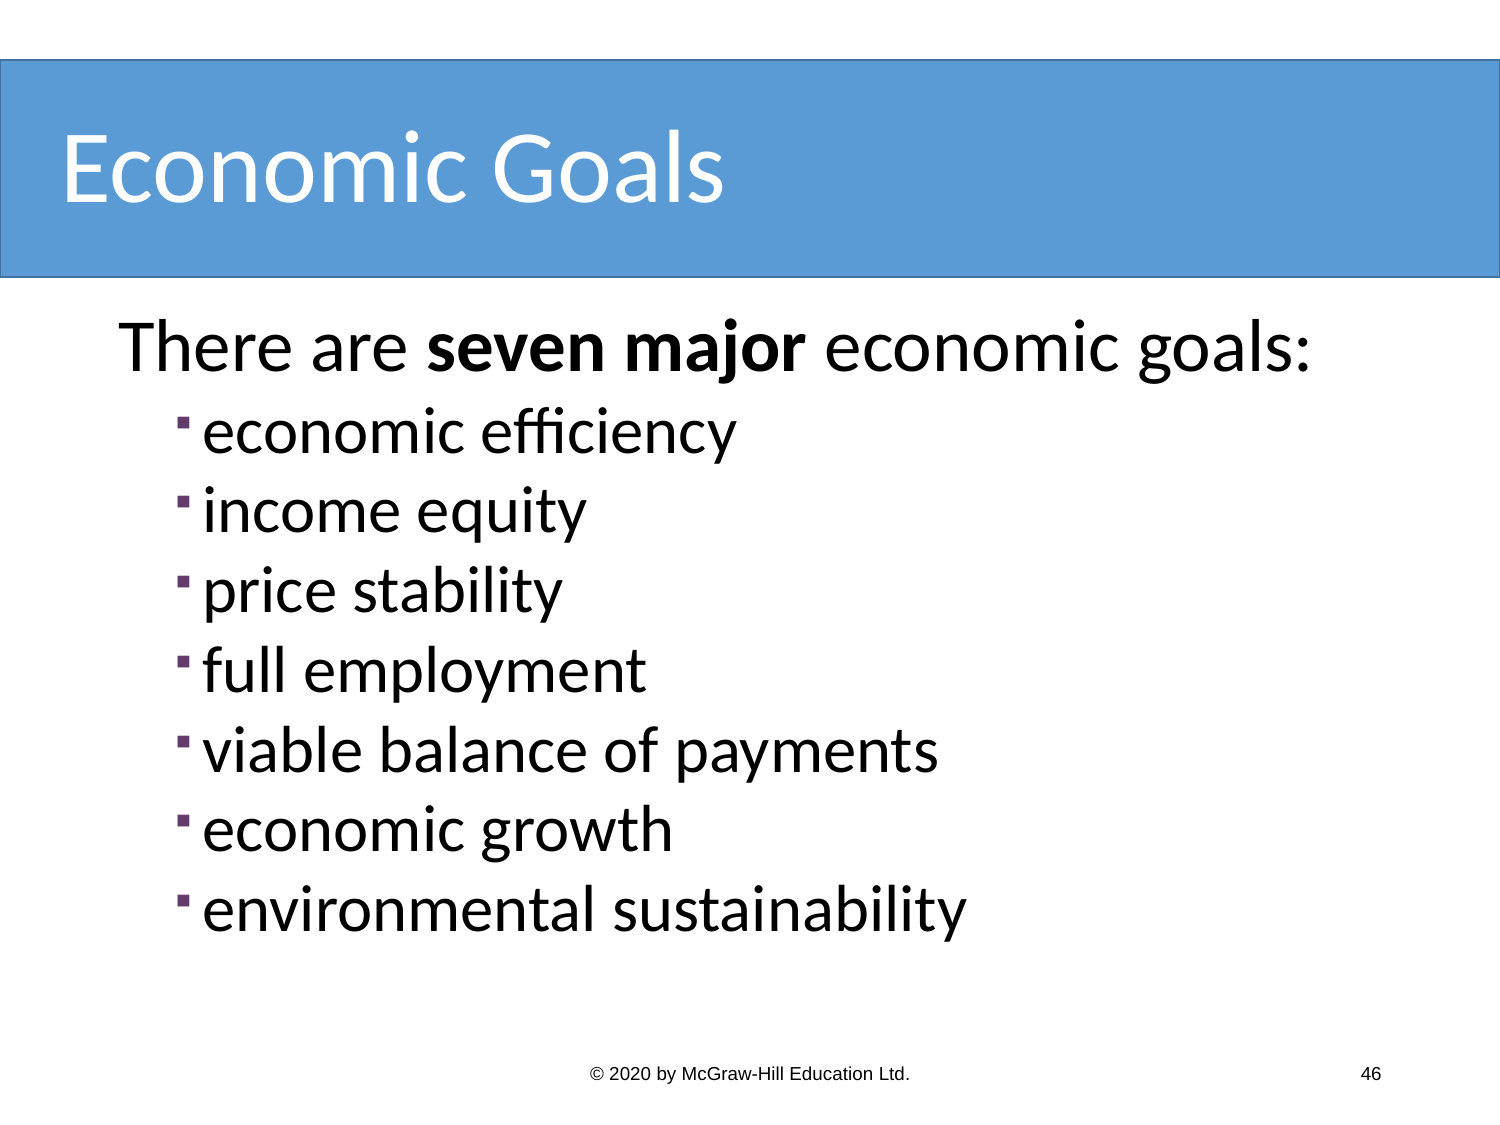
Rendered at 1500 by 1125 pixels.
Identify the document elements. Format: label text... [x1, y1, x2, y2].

list There are seven major economic goals: economic efficiency income equity price stability full employment viable balance of payments economic growth environmental sustainability [103, 299, 1397, 1014]
footer © 2020 by McGraw-Hill Education Ltd. [496, 1042, 1004, 1103]
title Economic Goals [0, 59, 1500, 278]
slide_number 46 [1059, 1042, 1397, 1103]
